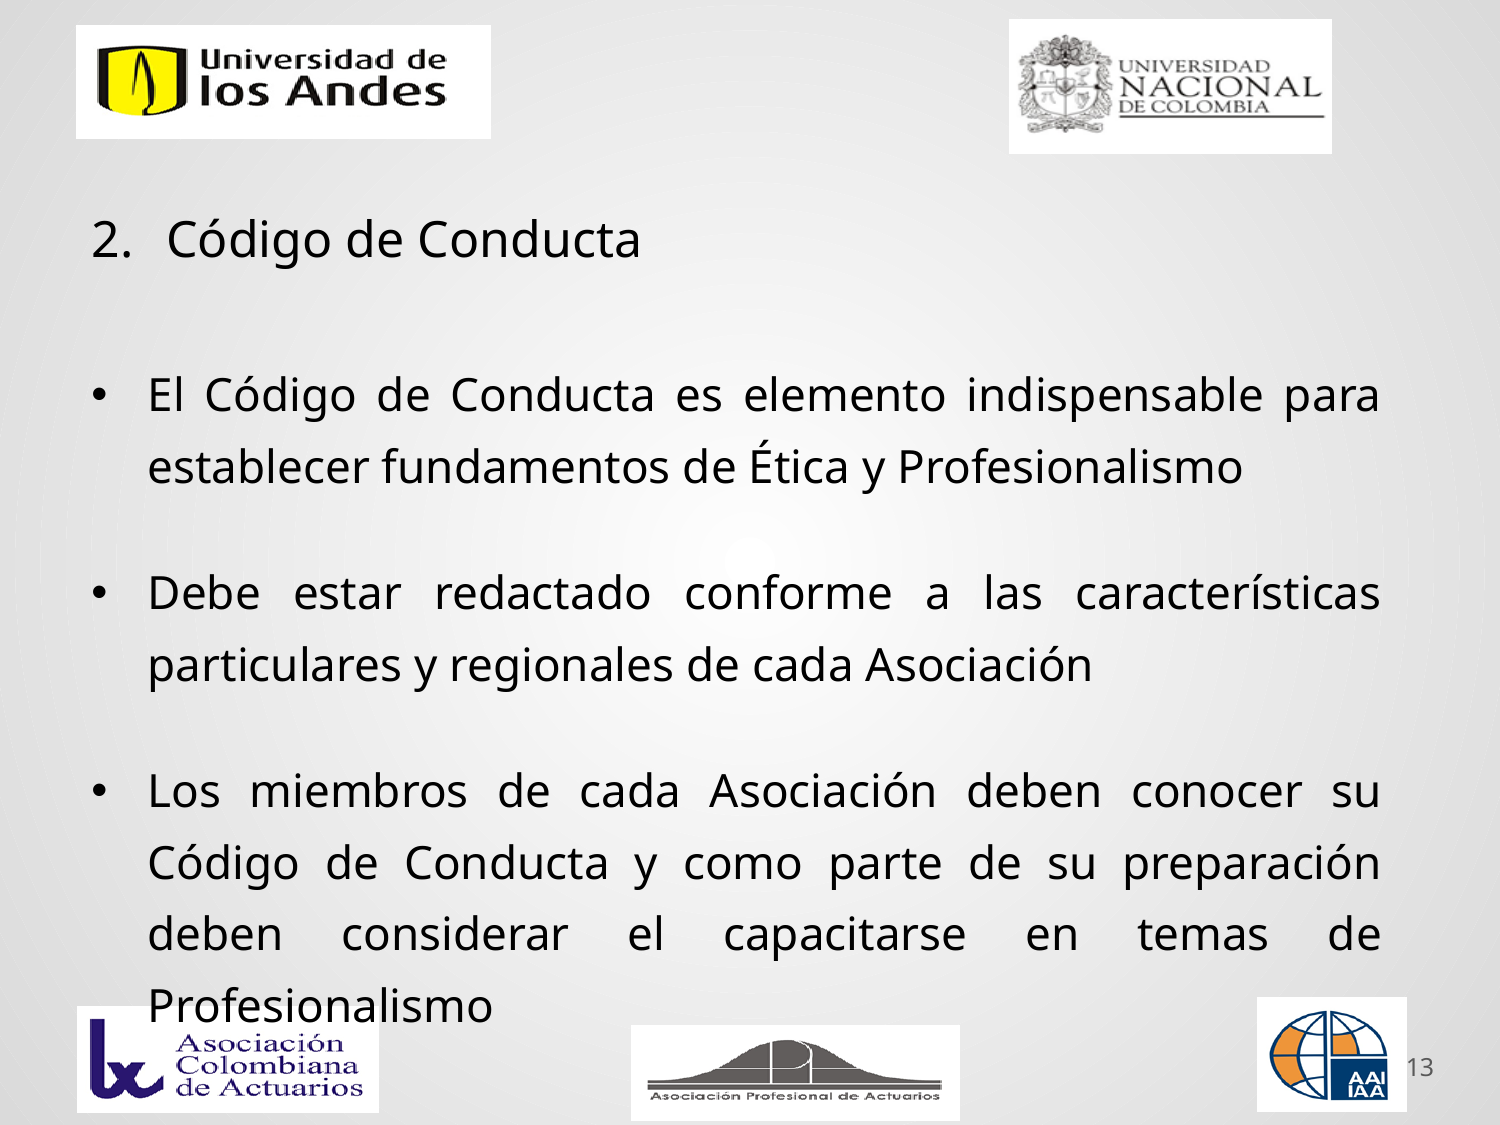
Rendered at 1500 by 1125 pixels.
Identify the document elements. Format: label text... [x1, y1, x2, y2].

picture [1257, 997, 1407, 1112]
picture [1009, 19, 1332, 154]
slide_number 13 [1401, 1042, 1471, 1094]
picture [76, 25, 491, 139]
text_box Código de Conducta El Código de Conducta es elemento indispensable para establecer fundamentos de Ética y Profesionalismo Debe estar redactado conforme a las características particulares y regionales de cada Asociación Los miembros de cada Asociación deben conocer su Código de Conducta y como parte de su preparación deben considerar el capacitarse en temas de Profesionalismo [76, 181, 1398, 1039]
picture [77, 1039, 379, 1113]
picture [631, 1039, 960, 1121]
